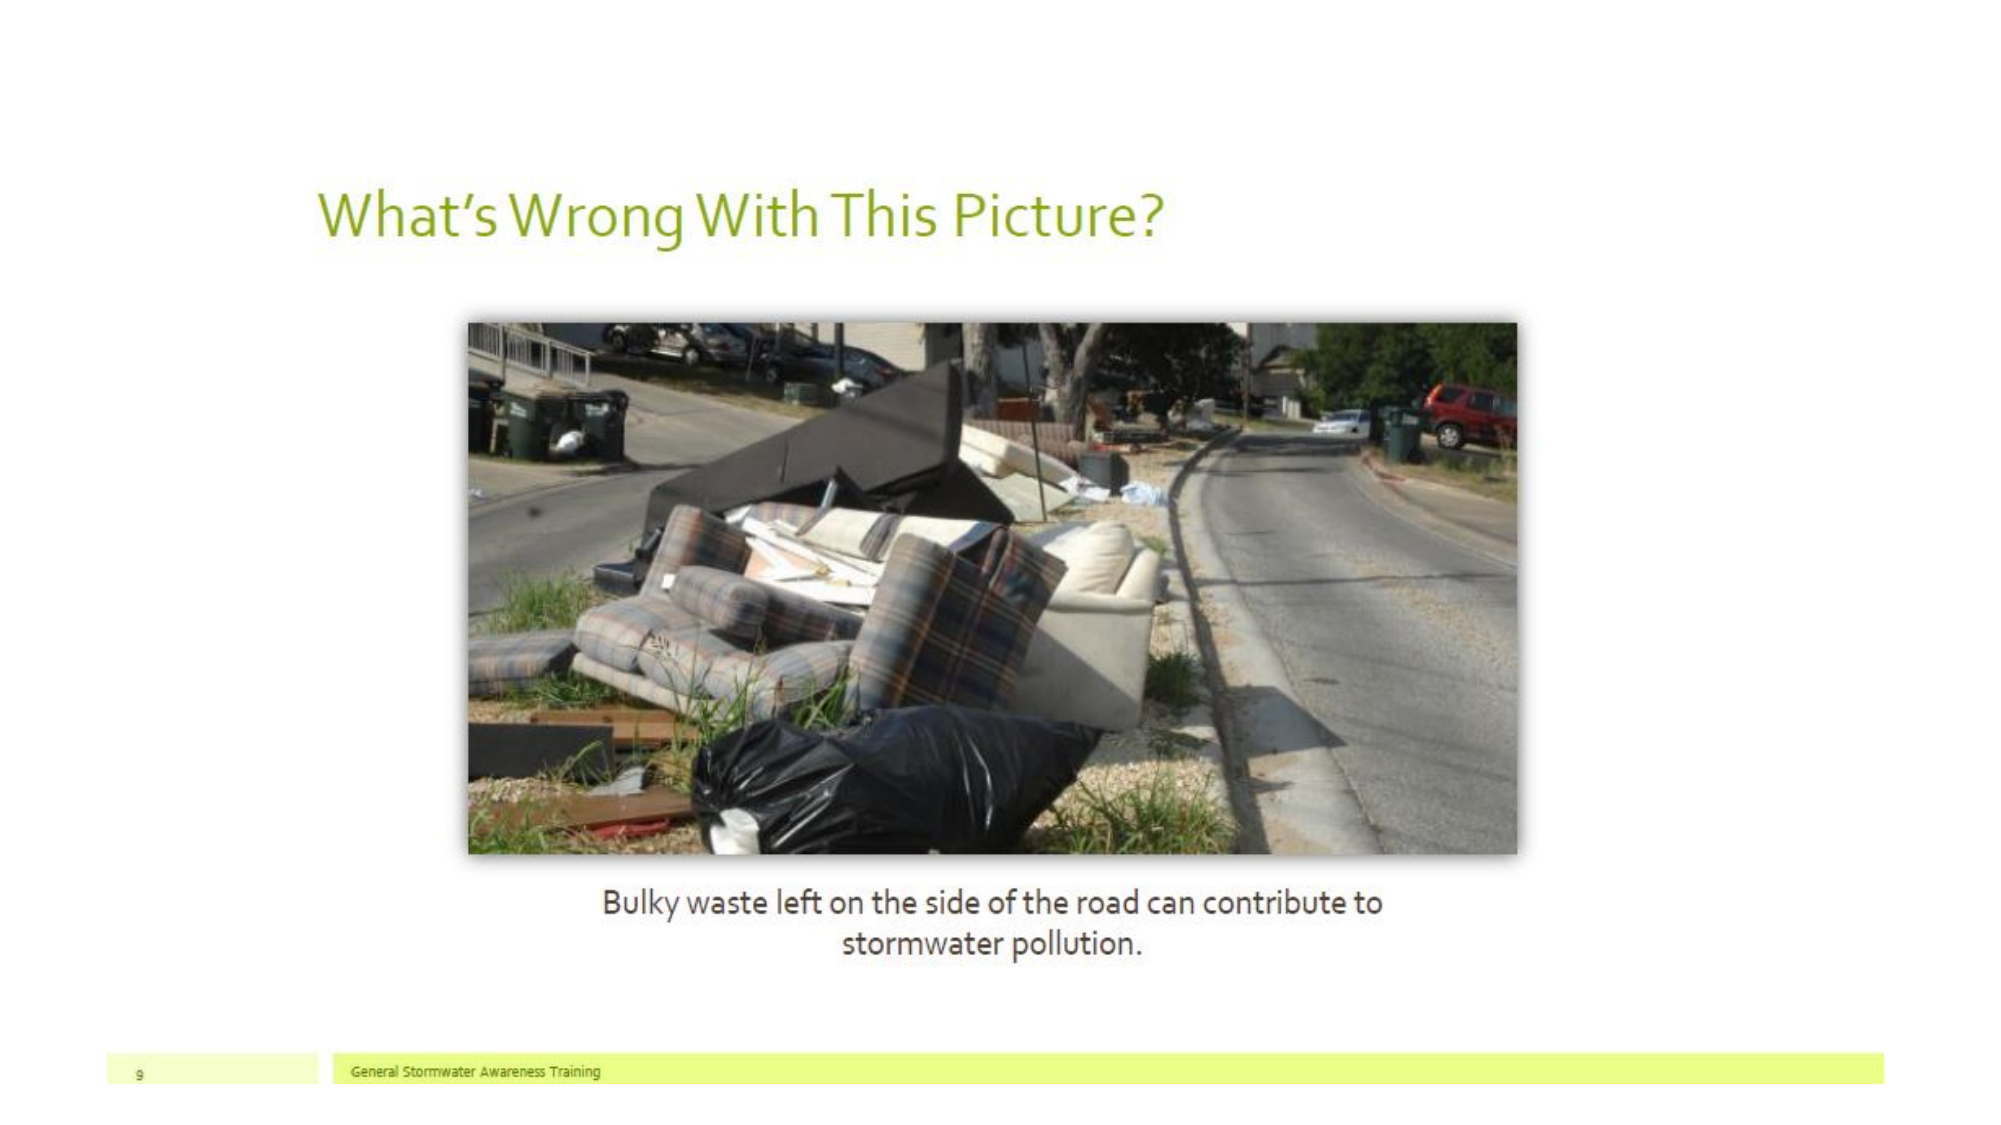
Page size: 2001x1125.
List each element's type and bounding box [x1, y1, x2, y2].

list [107, 44, 1884, 1084]
